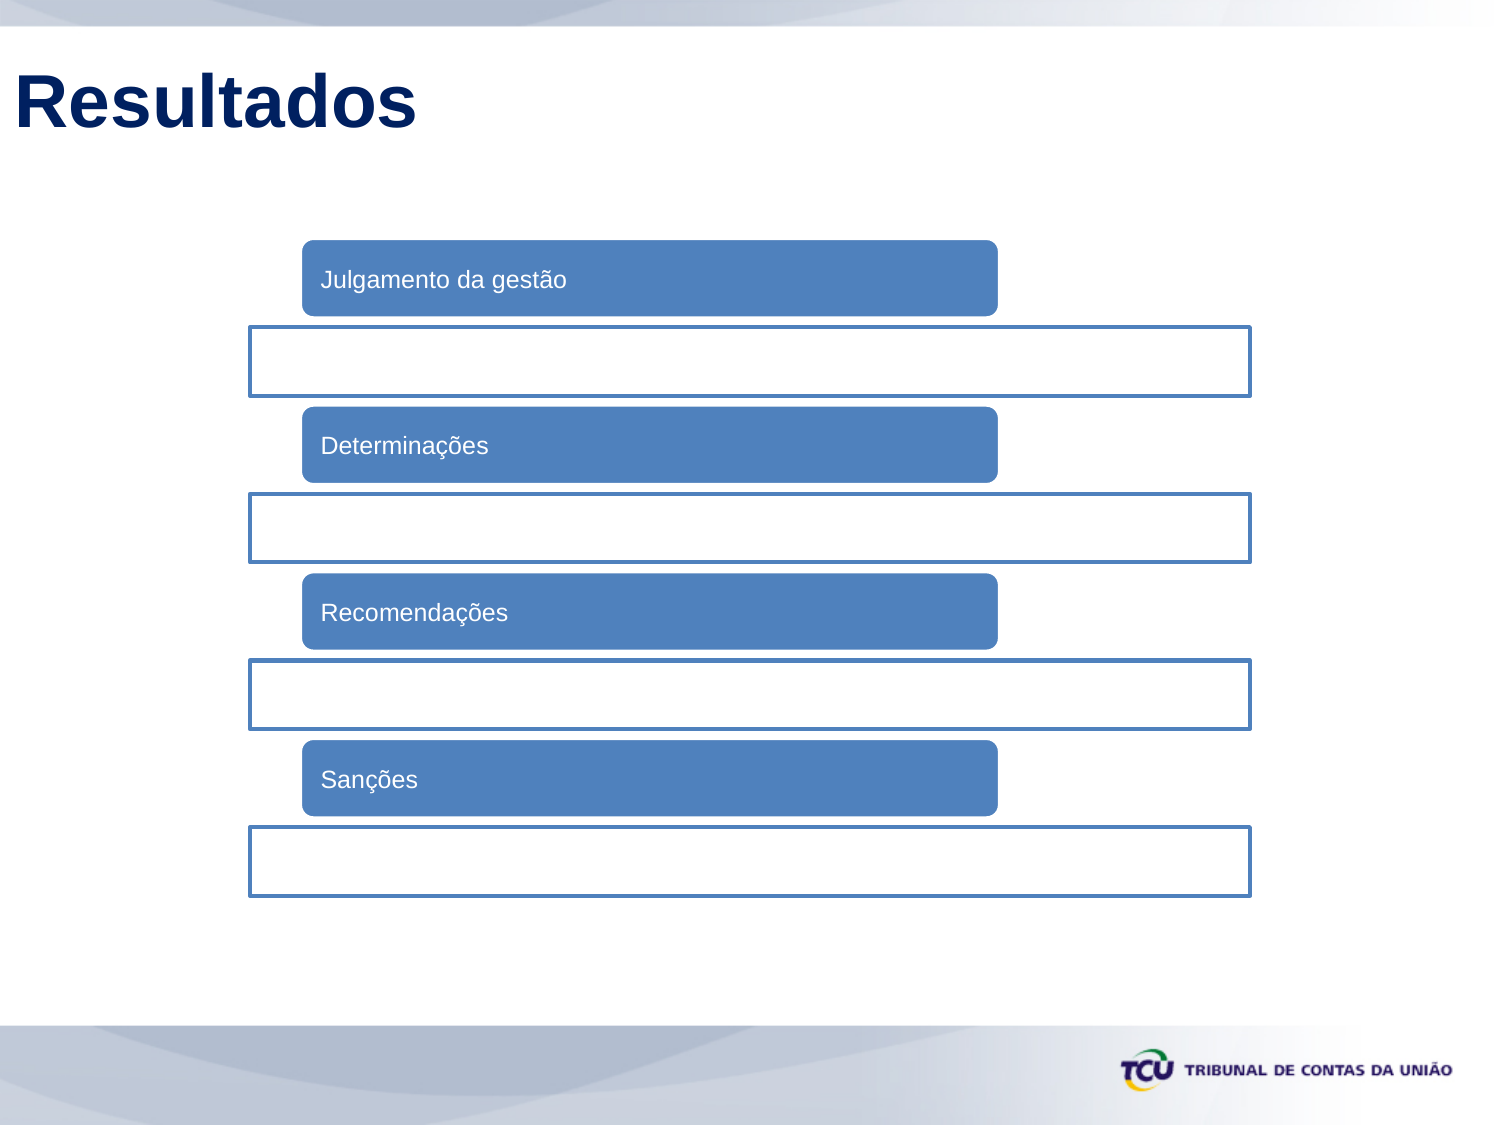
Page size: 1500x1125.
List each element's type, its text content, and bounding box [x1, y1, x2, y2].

picture [0, 0, 1500, 1125]
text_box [249, 228, 1251, 897]
title Resultados [0, 45, 491, 173]
